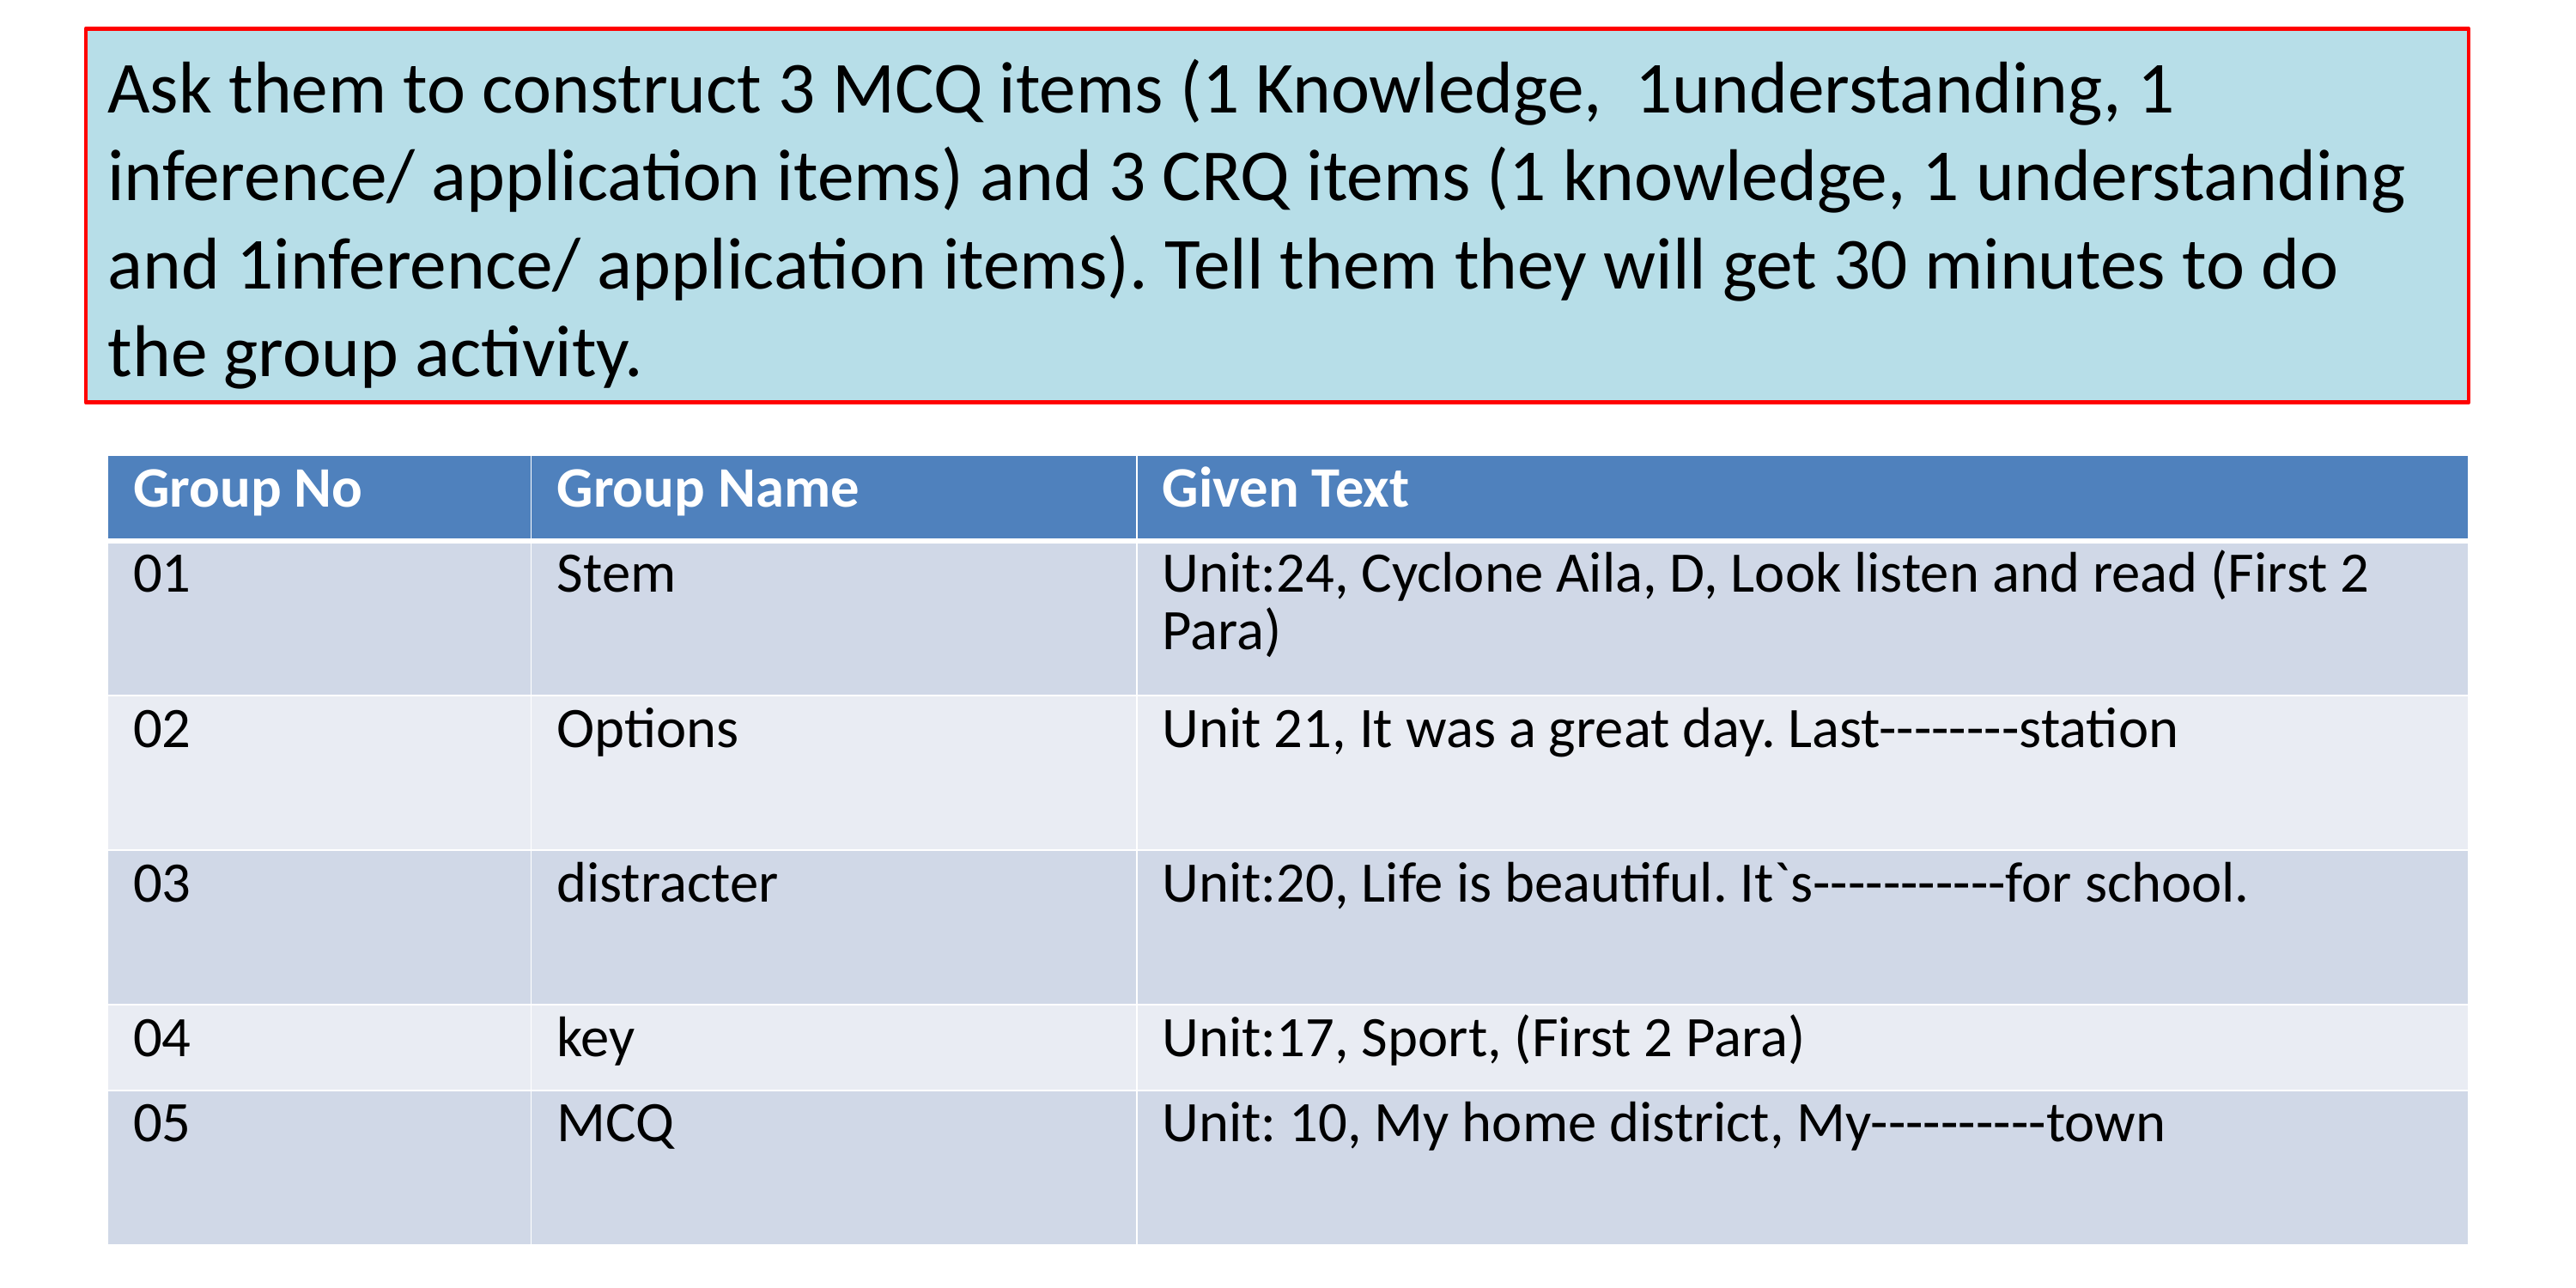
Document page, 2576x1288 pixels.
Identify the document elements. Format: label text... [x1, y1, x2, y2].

table_cell Unit: 10, My home district, My----------town [1138, 1091, 2468, 1244]
table_cell key [532, 1005, 1136, 1090]
table_cell 02 [108, 696, 531, 849]
table_cell 01 [108, 544, 531, 695]
table_header Given Text [1138, 456, 2468, 538]
table_cell Stem [532, 544, 1136, 695]
table_cell distracter [532, 851, 1136, 1004]
table_cell MCQ [532, 1091, 1136, 1244]
table_cell Unit 21, It was a great day. Last--------station [1138, 696, 2468, 849]
table_cell Unit:17, Sport, (First 2 Para) [1138, 1005, 2468, 1090]
text_box Ask them to construct 3 MCQ items (1 Knowledge, 1understanding, 1 inference/ application items) and 3 CRQ items (1 knowledge, 1 understanding and 1inference/ application items). Tell them they will get 30 minutes to do the group activity. [85, 28, 2469, 403]
table_cell Options [532, 696, 1136, 849]
table_cell Unit:24, Cyclone Aila, D, Look listen and read (First 2 Para) [1138, 544, 2468, 695]
table_cell 05 [108, 1091, 531, 1244]
table_header Group No [108, 456, 531, 538]
table_cell 03 [108, 851, 531, 1004]
table_cell Unit:20, Life is beautiful. It`s-----------for school. [1138, 851, 2468, 1004]
table_header Group Name [532, 456, 1136, 538]
table_cell 04 [108, 1005, 531, 1090]
